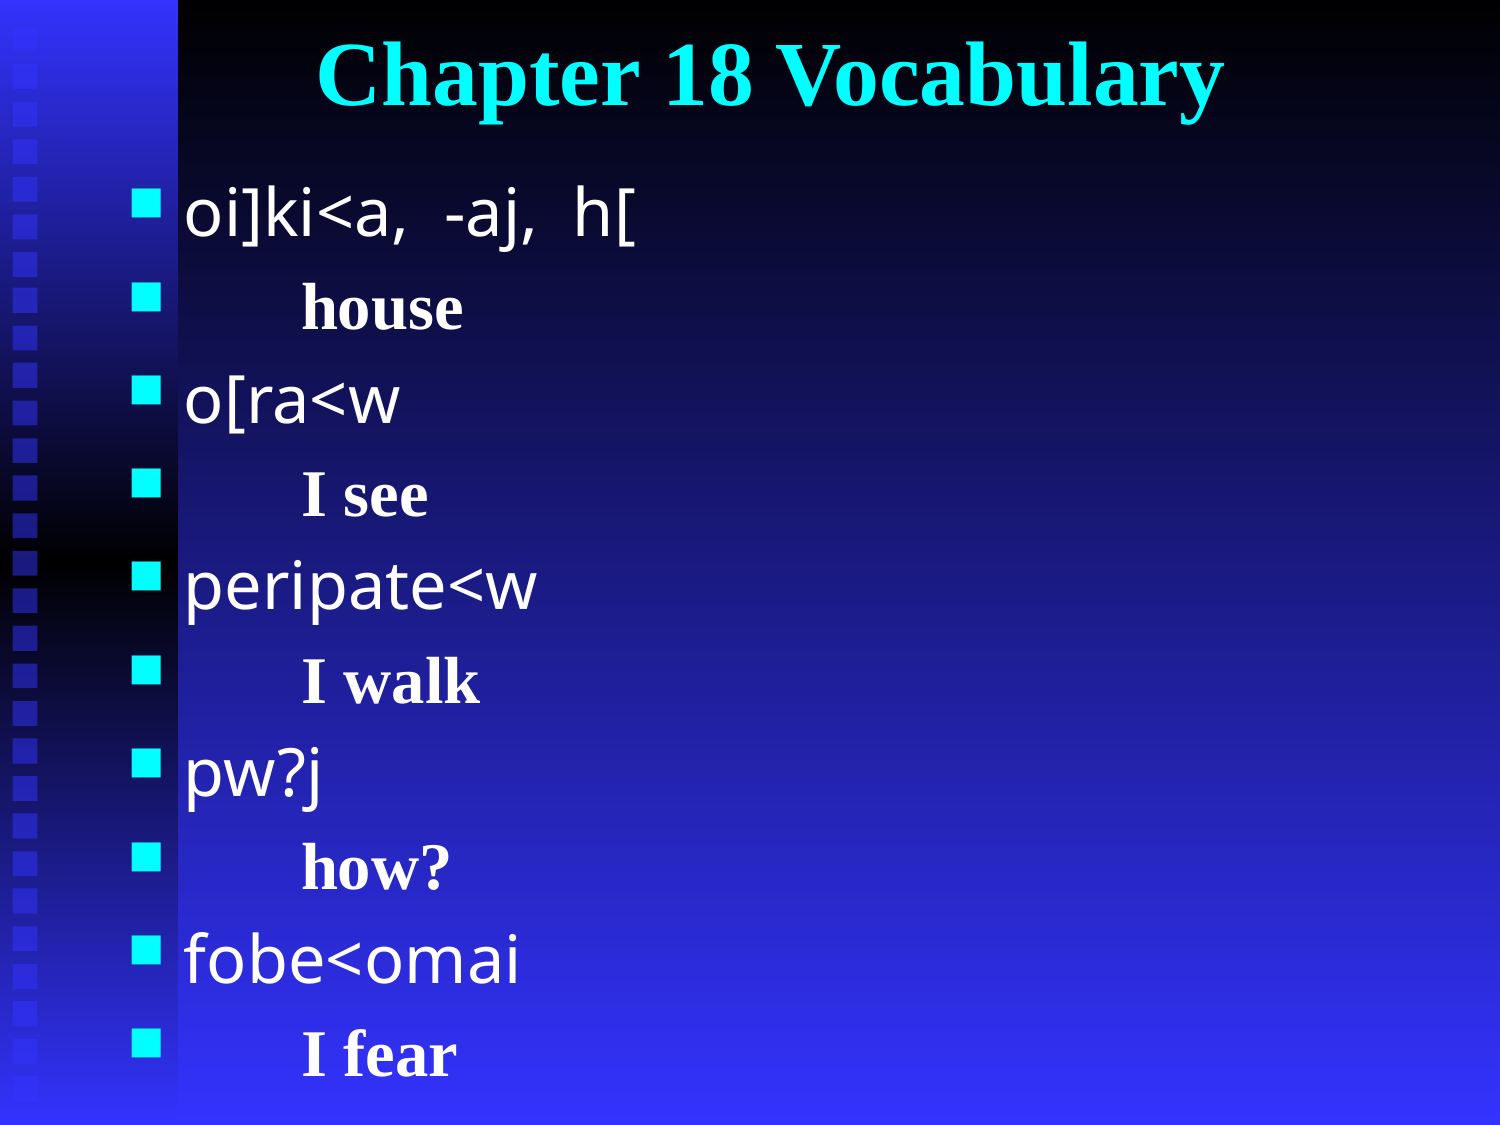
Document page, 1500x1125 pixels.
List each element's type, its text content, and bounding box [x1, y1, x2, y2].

list oi]ki<a, -aj, h[ house o[ra<w I see peripate<w I walk pw?j how? fobe<omai I fear [112, 162, 863, 1125]
title Chapter 18 Vocabulary [300, 24, 1325, 113]
